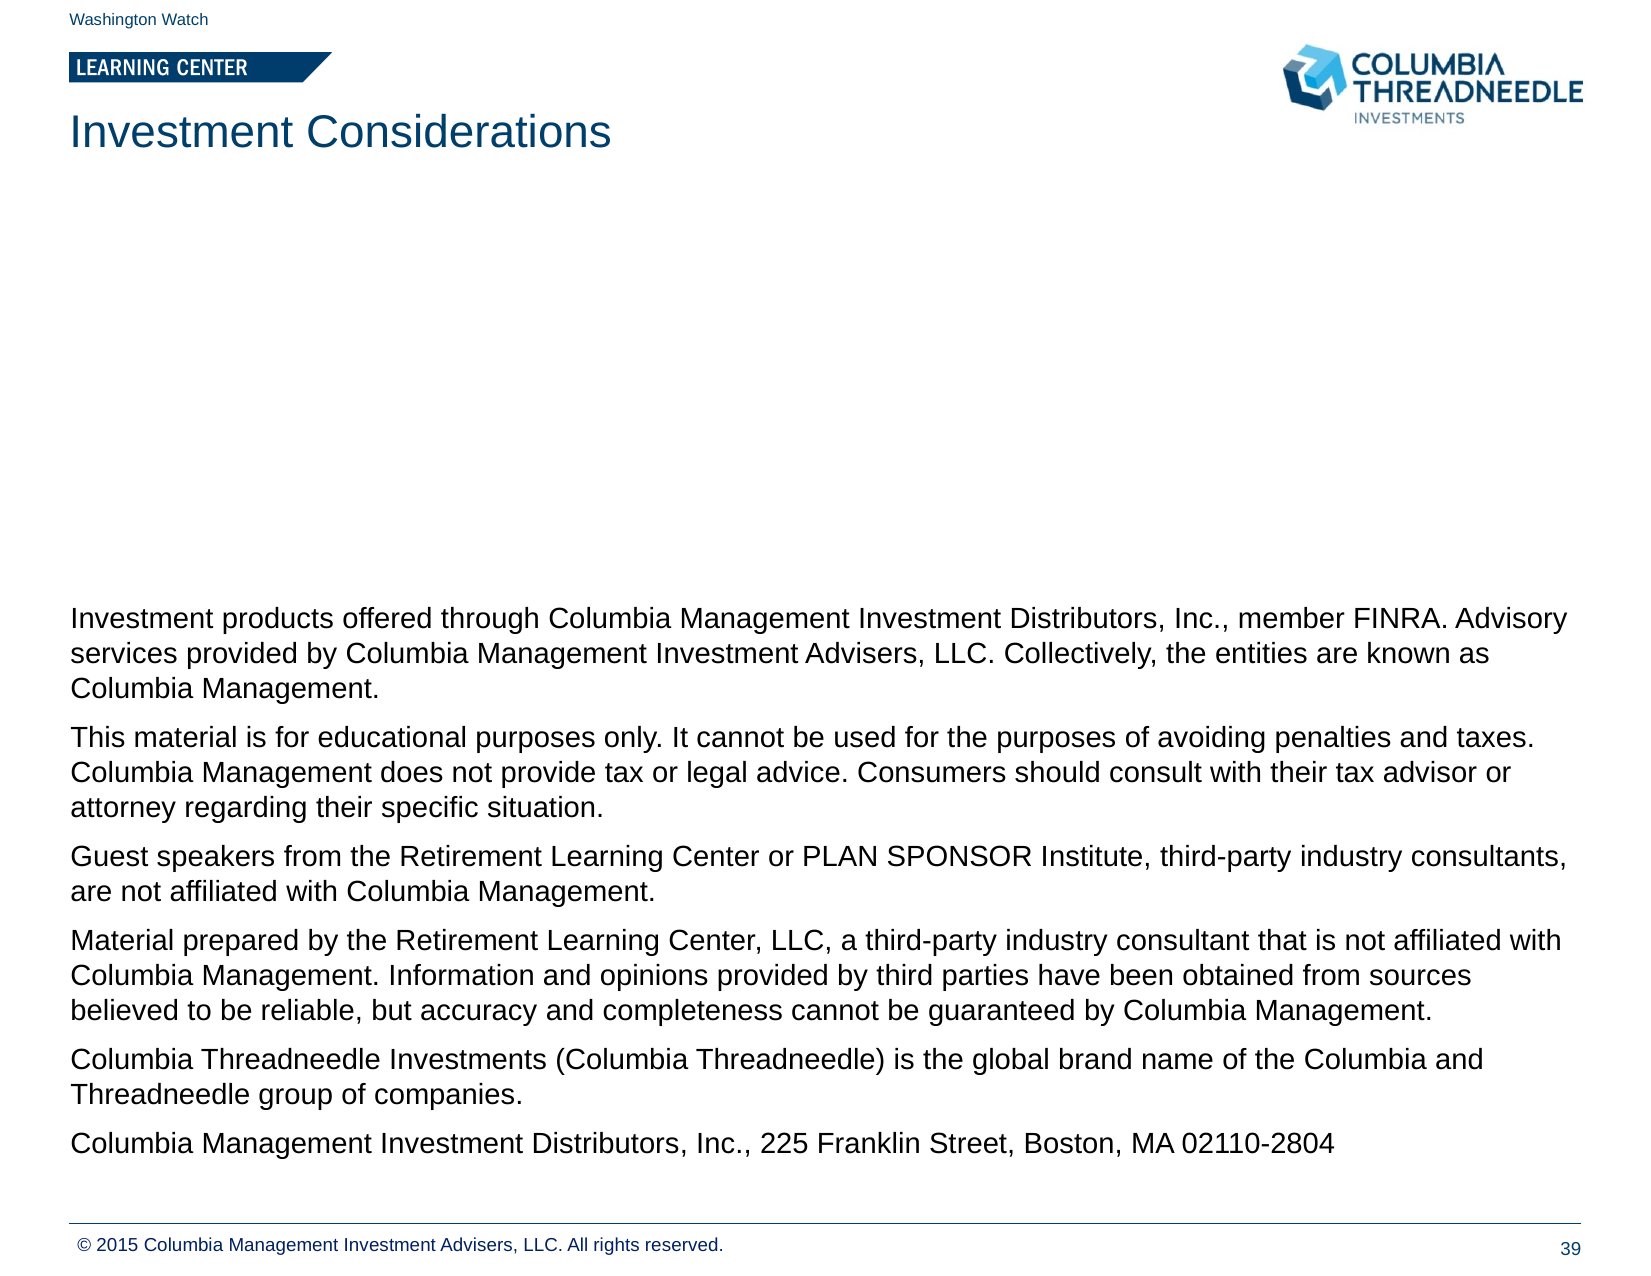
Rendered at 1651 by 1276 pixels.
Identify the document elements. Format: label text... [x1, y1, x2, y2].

text_box © 2015 Columbia Management Investment Advisers, LLC. All rights reserved. [62, 1225, 948, 1263]
slide_number 39 [1389, 1225, 1582, 1271]
list Investment products offered through Columbia Management Investment Distributors, Inc., member FINRA. Advisory services provided by Columbia Management Investment Advisers, LLC. Collectively, the entities are known as Columbia Management. This material is for educational purposes only. It cannot be used for the purposes of avoiding penalties and taxes. Columbia Management does not provide tax or legal advice. Consumers should consult with their tax advisor or attorney regarding their specific situation. Guest speakers from the Retirement Learning Center or PLAN SPONSOR Institute, third-party industry consultants, are not affiliated with Columbia Management. Material prepared by the Retirement Learning Center, LLC, a third-party industry consultant that is not affiliated with Columbia Management. Information and opinions provided by third parties have been obtained from sources believed to be reliable, but accuracy and completeness cannot be guaranteed by Columbia Management. Columbia Threadneedle Investments (Columbia Threadneedle) is the global brand name of the Columbia and Threadneedle group of companies. Columbia Management Investment Distributors, Inc., 225 Franklin Street, Boston, MA 02110-2804 [70, 302, 1582, 1160]
title Investment Considerations [69, 102, 1246, 276]
picture [1262, 23, 1603, 144]
list Washington Watch [69, 10, 886, 47]
picture [69, 52, 332, 83]
